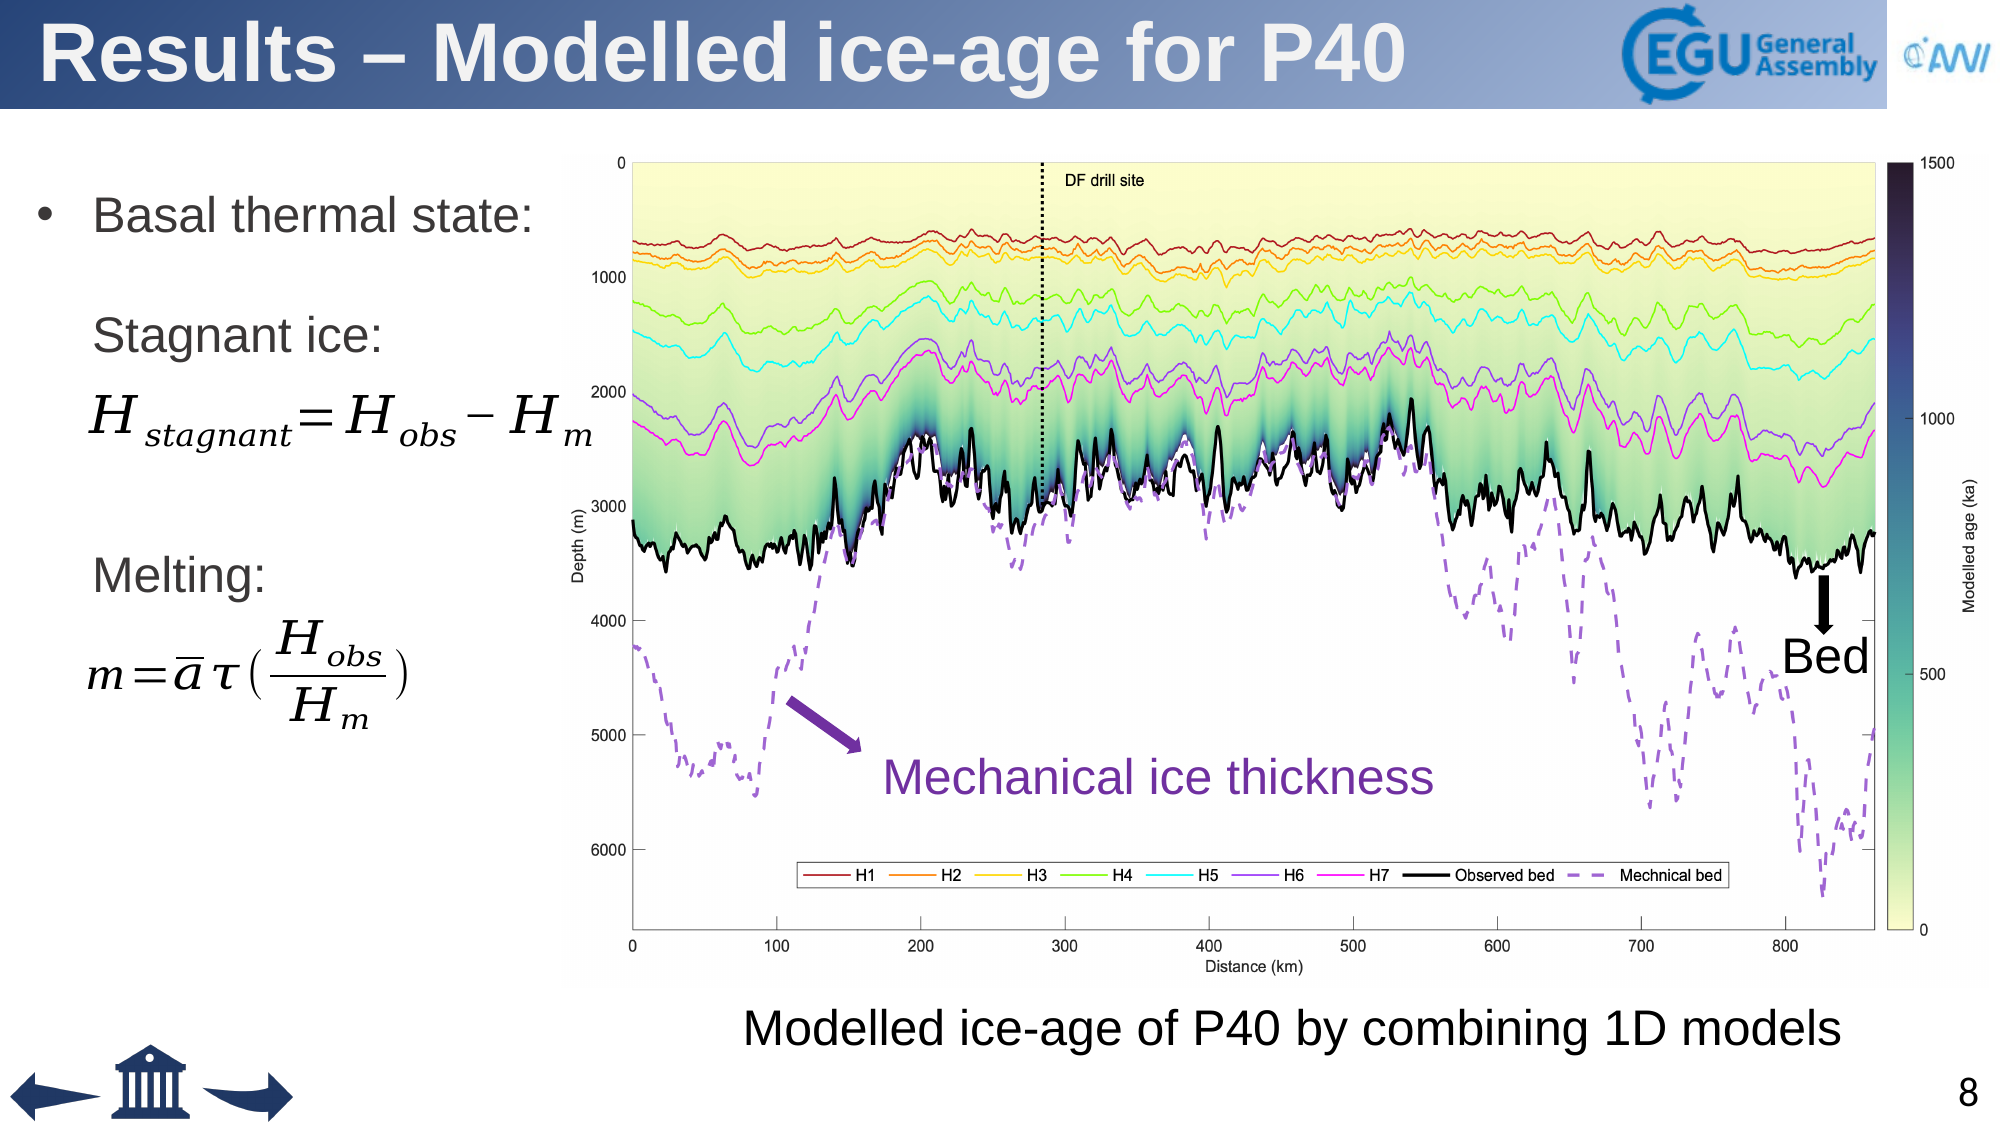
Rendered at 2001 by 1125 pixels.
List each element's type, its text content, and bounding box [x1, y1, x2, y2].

picture [561, 154, 1989, 988]
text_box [6, 1033, 297, 1125]
title Results – Modelled ice-age for P40 [0, 0, 1612, 109]
text_box 8 [1943, 1057, 2000, 1122]
picture [1612, 0, 2000, 119]
text_box Modelled ice-age of P40 by combining 1D models [727, 988, 1858, 1063]
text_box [21, 175, 594, 738]
